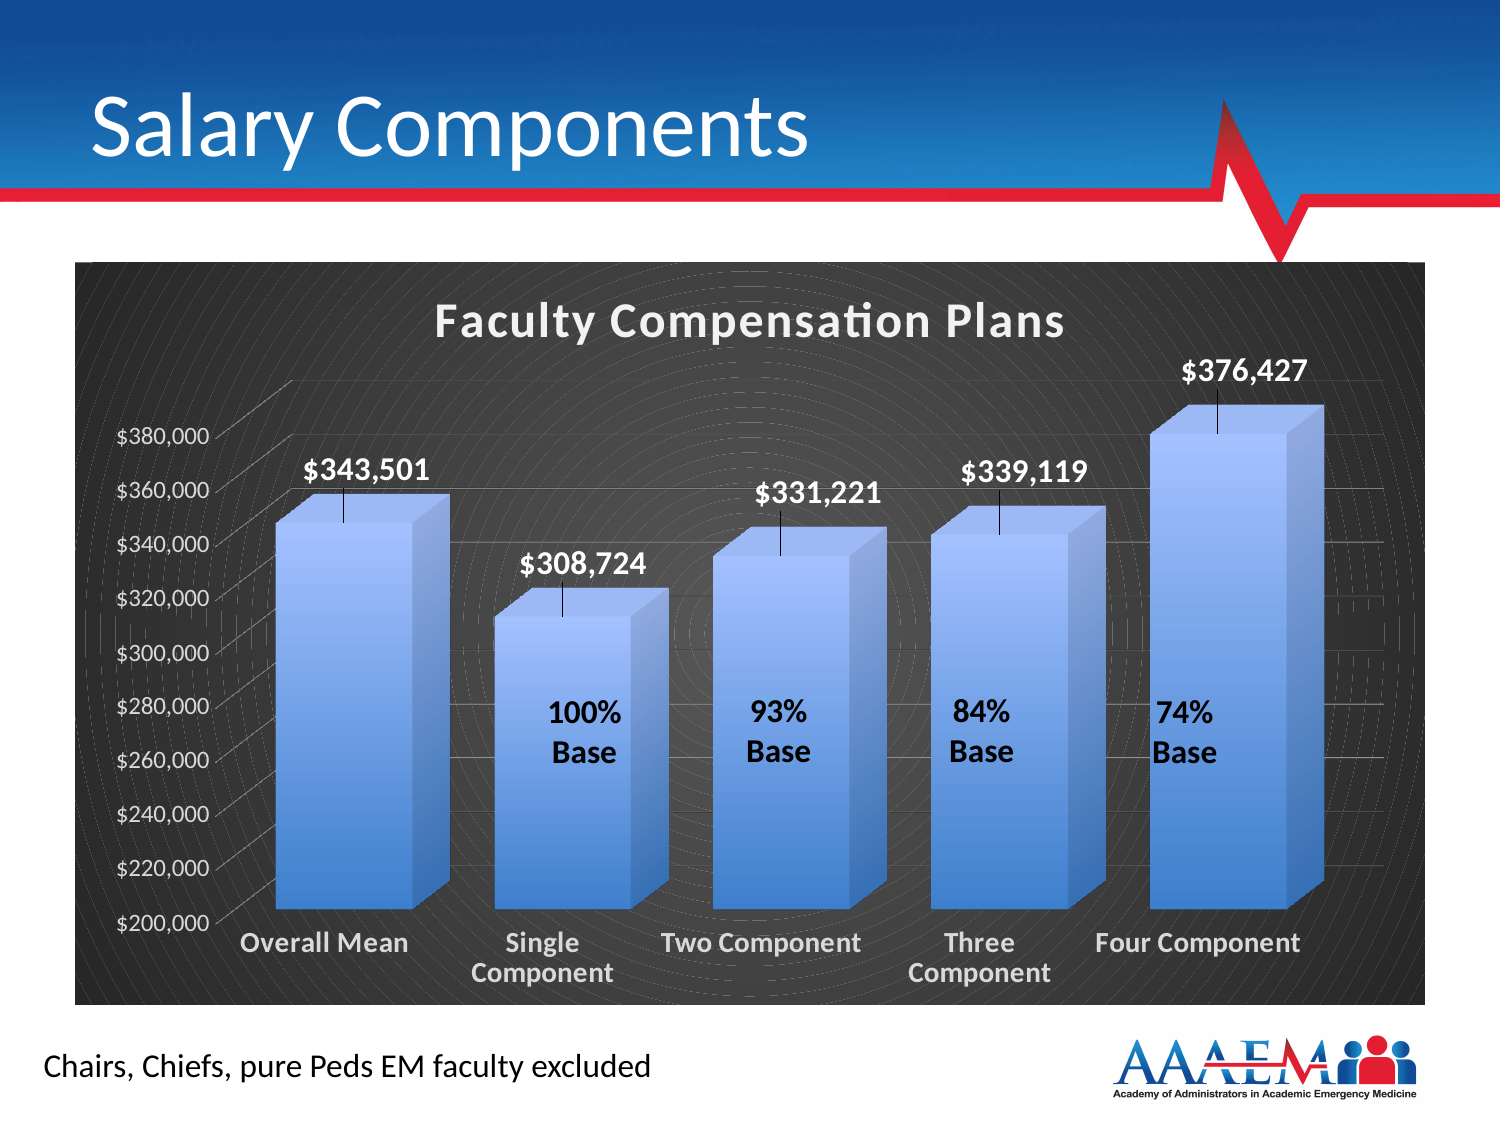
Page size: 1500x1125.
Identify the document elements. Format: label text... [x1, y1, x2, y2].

chart [74, 262, 1426, 1006]
text_box Chairs, Chiefs, pure Peds EM faculty excluded [28, 1036, 668, 1091]
picture [0, 0, 1500, 1005]
title Salary Components [75, 25, 1425, 214]
picture [1074, 1030, 1430, 1105]
